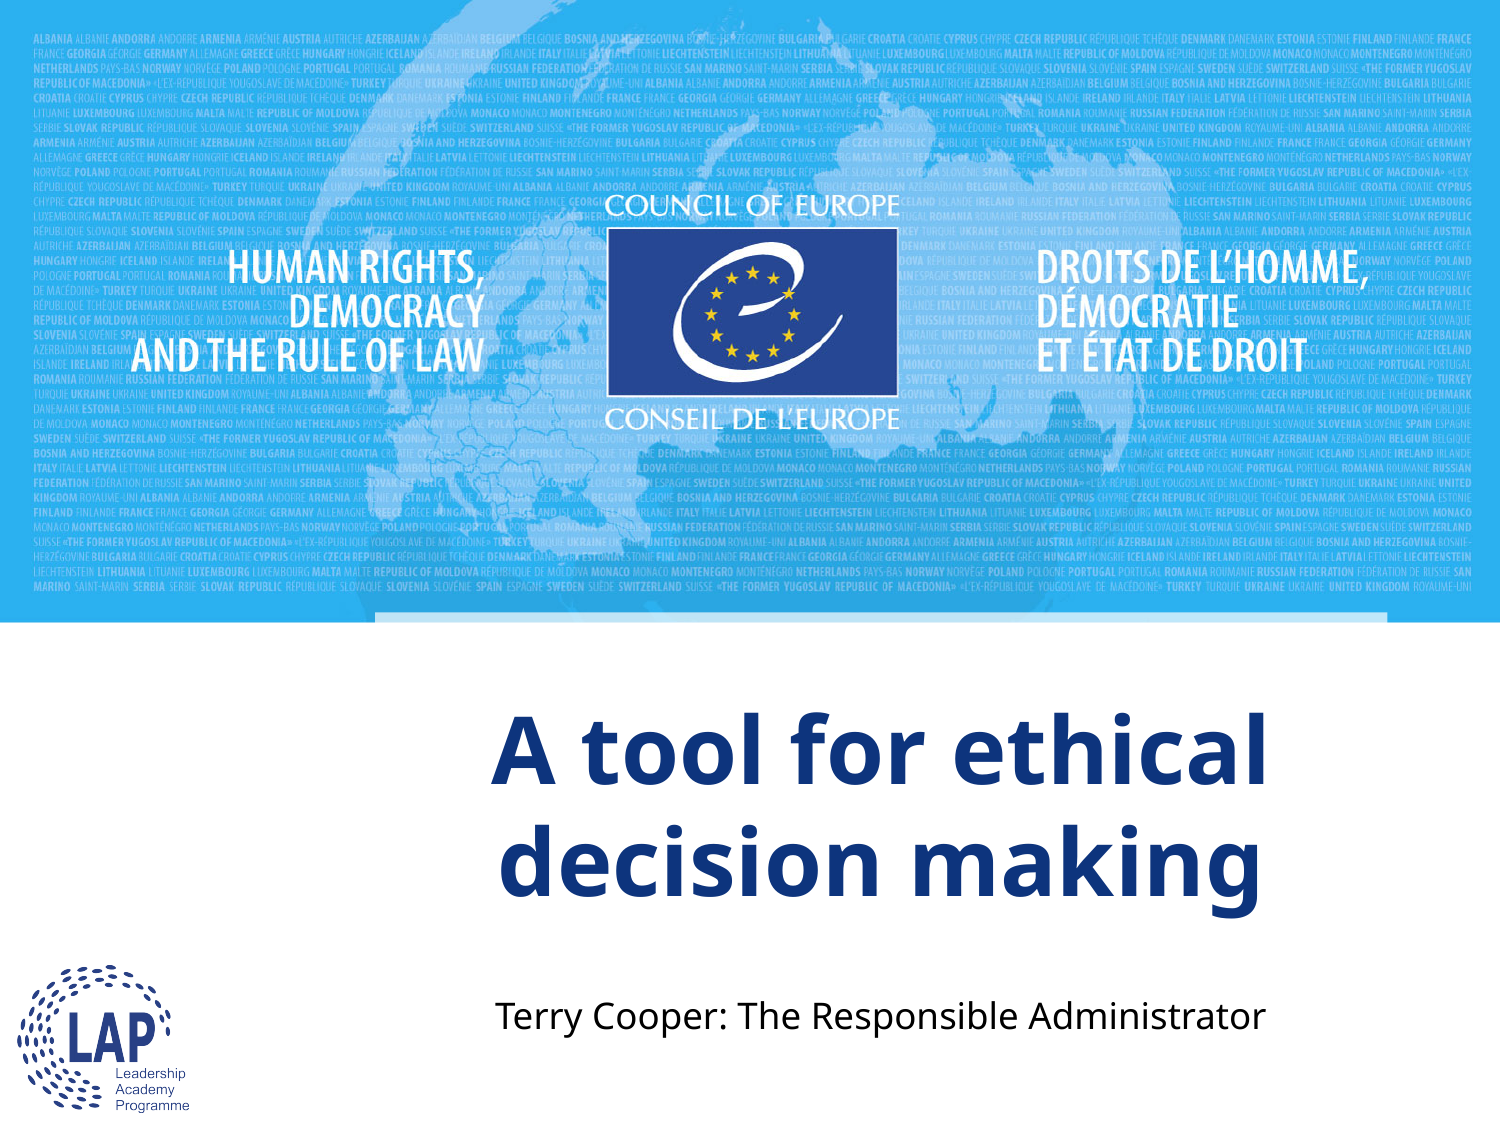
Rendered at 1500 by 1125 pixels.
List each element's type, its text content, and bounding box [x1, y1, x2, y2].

title A tool for ethical decision making [375, 612, 1388, 820]
picture [0, 0, 1500, 623]
picture [17, 965, 189, 1113]
subtitle Terry Cooper: The Responsible Administrator [375, 820, 1388, 1046]
